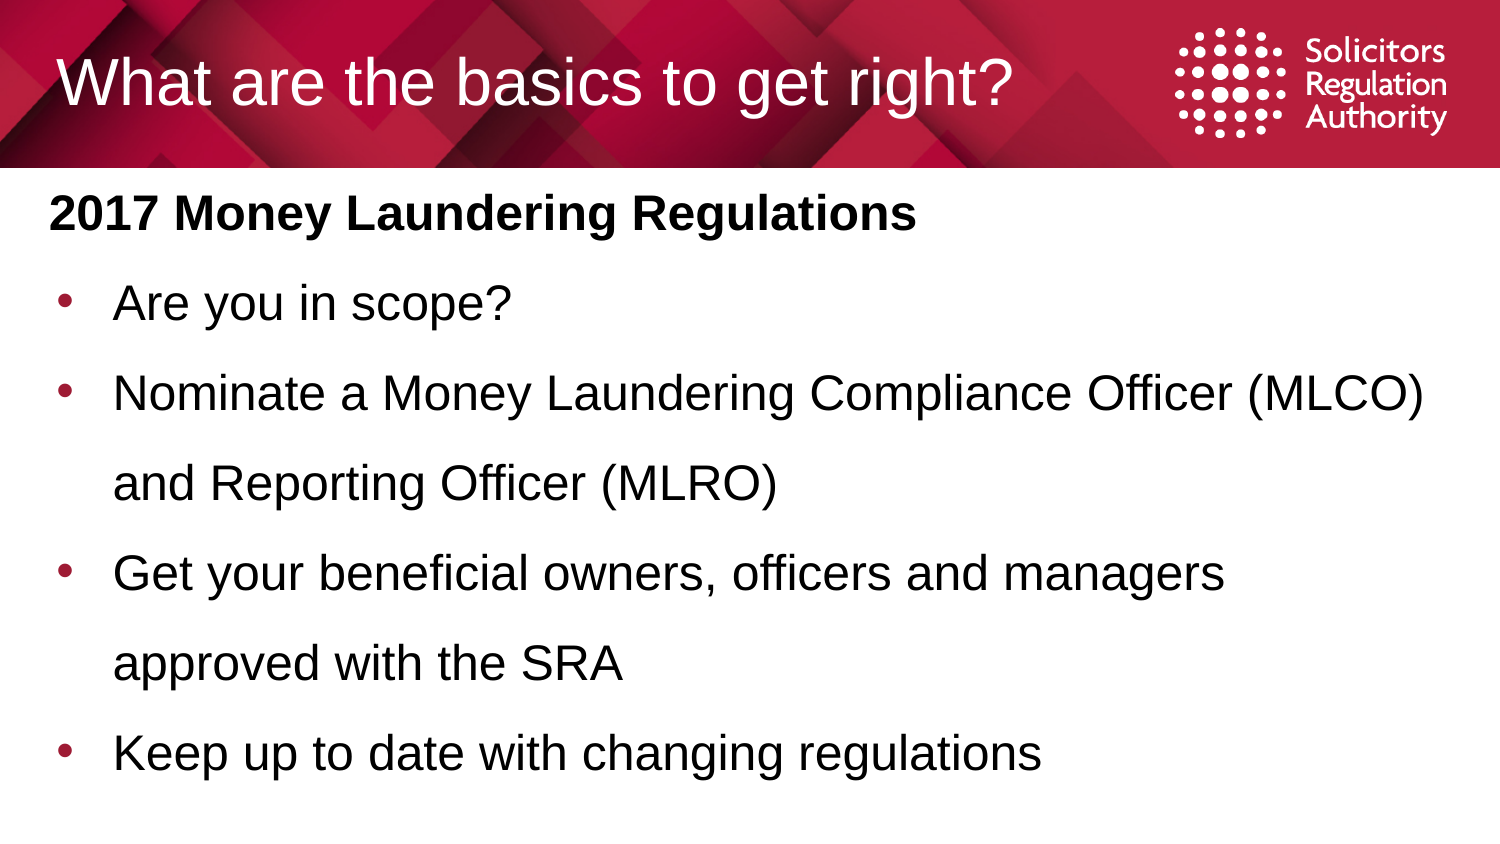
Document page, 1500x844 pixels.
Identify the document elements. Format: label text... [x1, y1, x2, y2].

picture [0, 0, 1500, 168]
text_box 2017 Money Laundering Regulations [33, 172, 933, 248]
list Are you in scope? Nominate a Money Laundering Compliance Officer (MLCO) and Reporting Officer (MLRO) Get your beneficial owners, officers and managers approved with the SRA Keep up to date with changing regulations [40, 232, 1460, 784]
title What are the basics to get right? [40, 8, 1129, 150]
